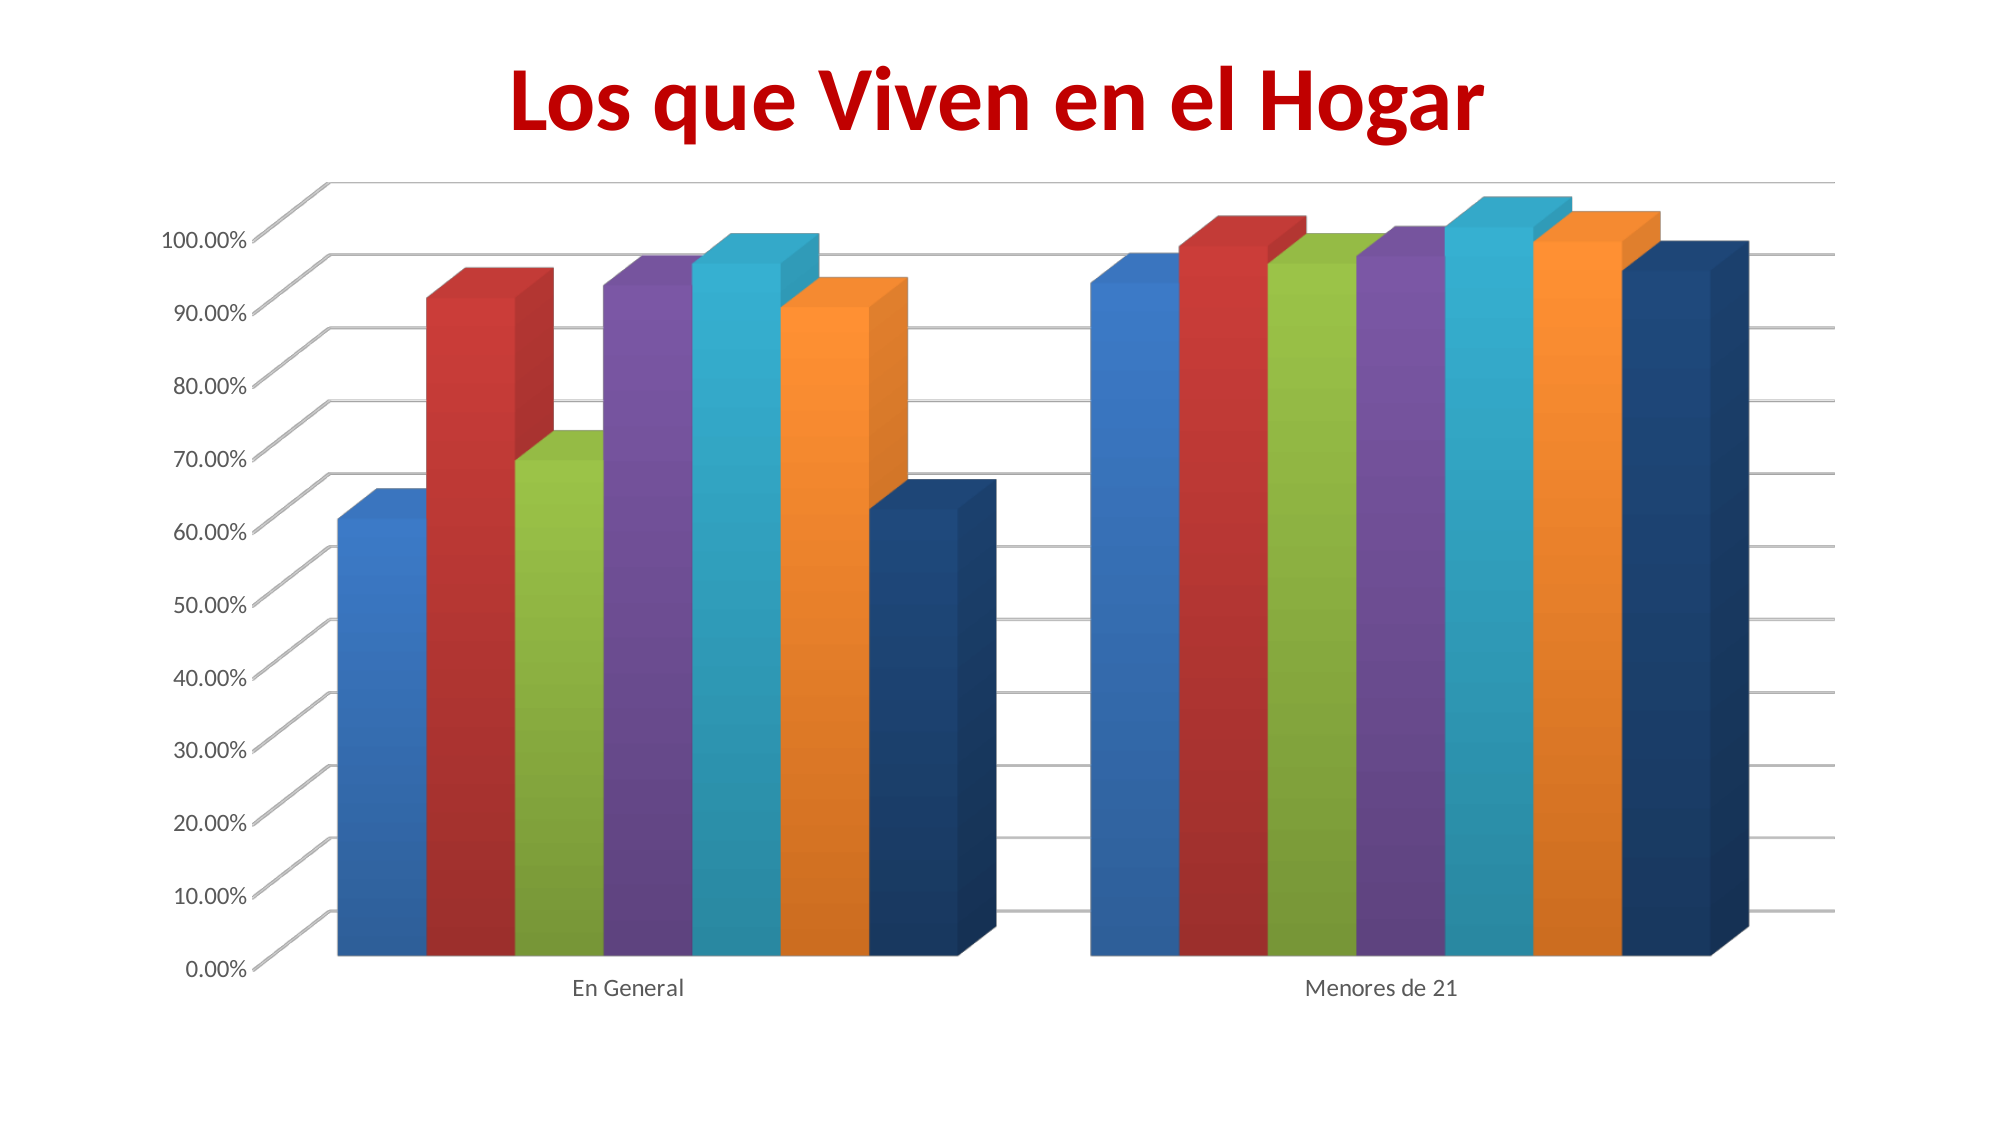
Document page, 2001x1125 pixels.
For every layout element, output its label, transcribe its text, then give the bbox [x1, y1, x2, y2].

chart [97, 164, 1899, 1020]
title Los que Viven en el Hogar [97, 0, 1898, 162]
